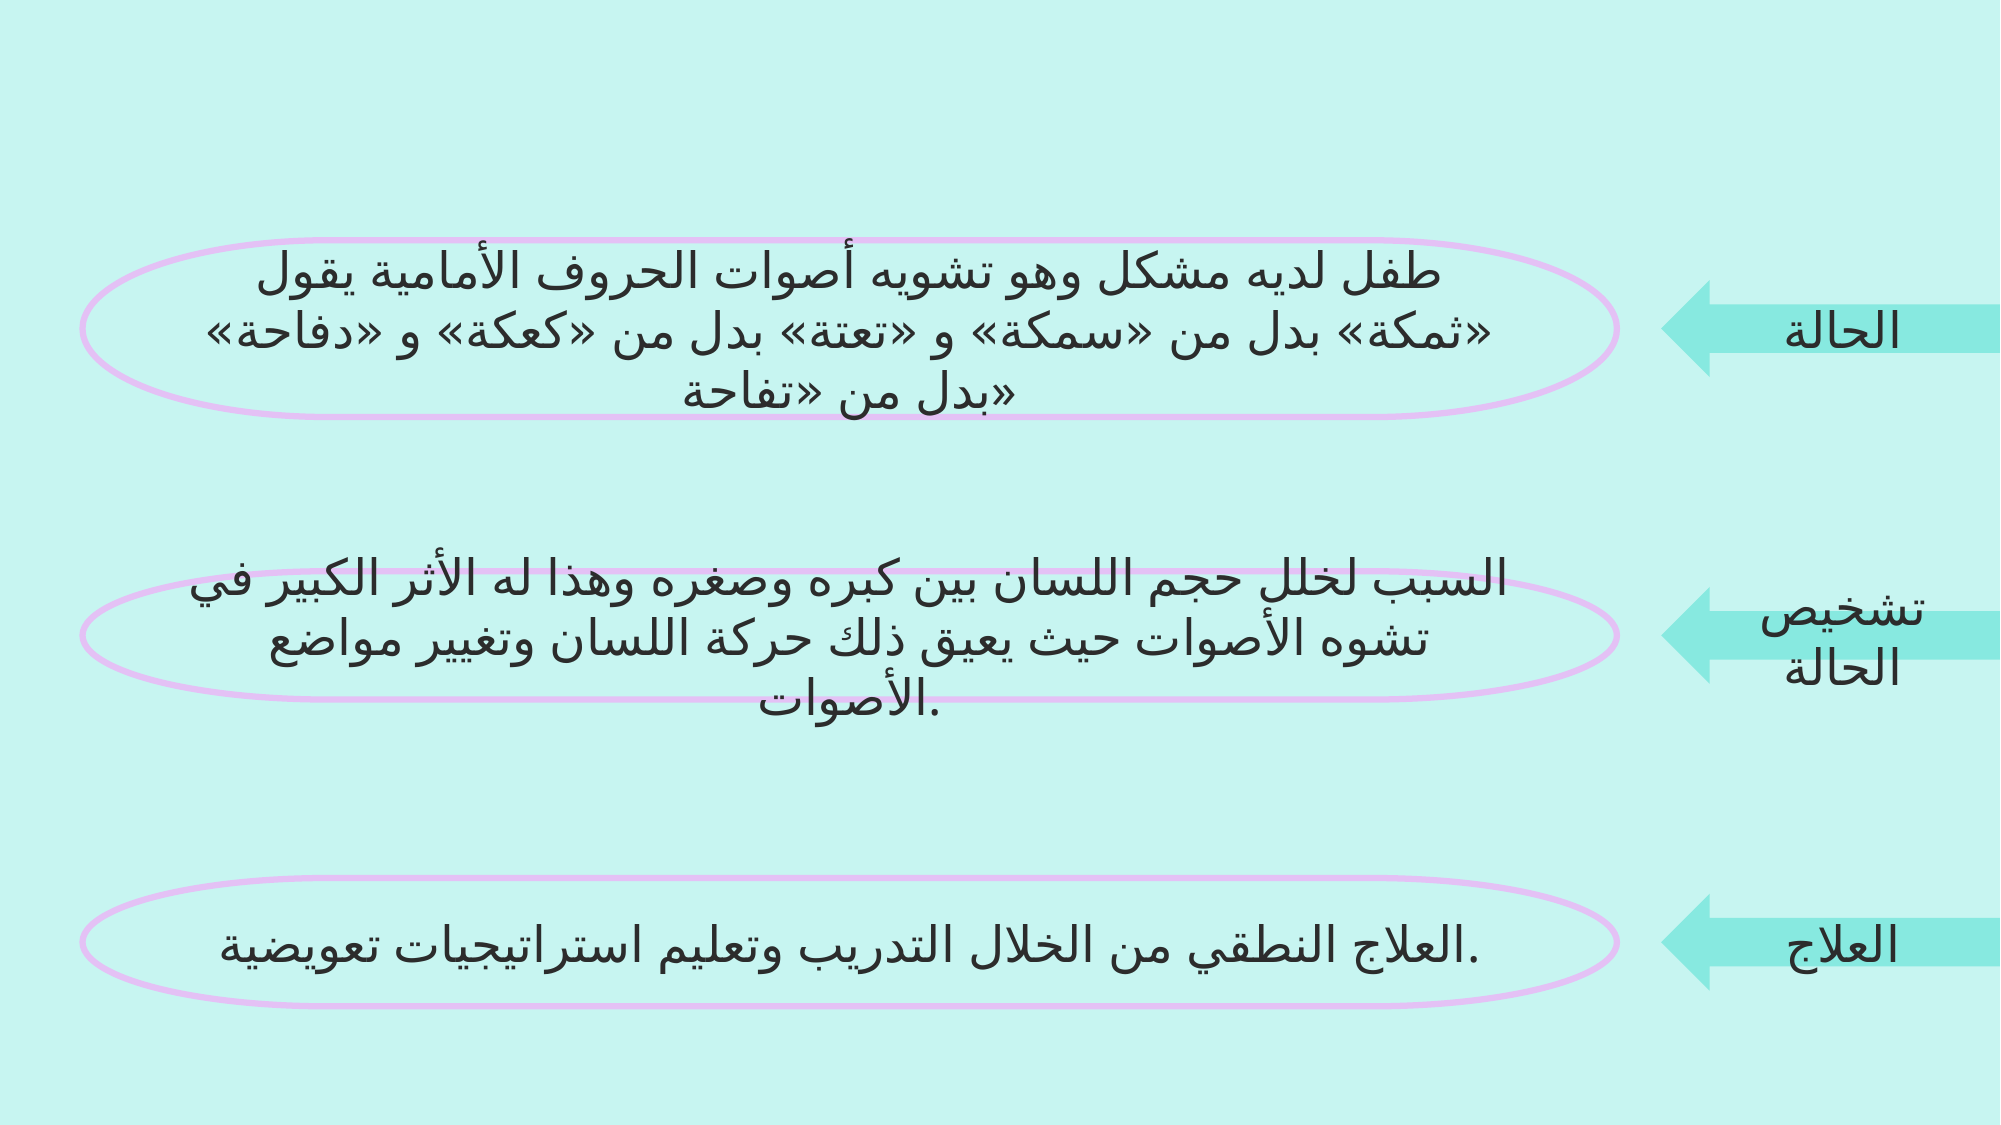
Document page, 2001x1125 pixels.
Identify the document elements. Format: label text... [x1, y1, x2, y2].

text_box طفل لديه مشكل وهو تشويه أصوات الحروف الأمامية يقول «ثمكة» بدل من «سمكة» و «تعتة» بدل من «كعكة» و «دفاحة» بدل من «تفاحة» [81, 239, 1618, 419]
text_box السبب لخلل حجم اللسان بين كبره وصغره وهذا له الأثر الكبير في تشوه الأصوات حيث يعيق ذلك حركة اللسان وتغيير مواضع الأصوات. [81, 570, 1618, 701]
text_box الحالة [1660, 279, 2000, 378]
text_box العلاج [1660, 892, 2000, 992]
text_box العلاج النطقي من الخلال التدريب وتعليم استراتيجيات تعويضية. [81, 876, 1618, 1008]
text_box تشخيص الحالة [1660, 585, 2000, 685]
